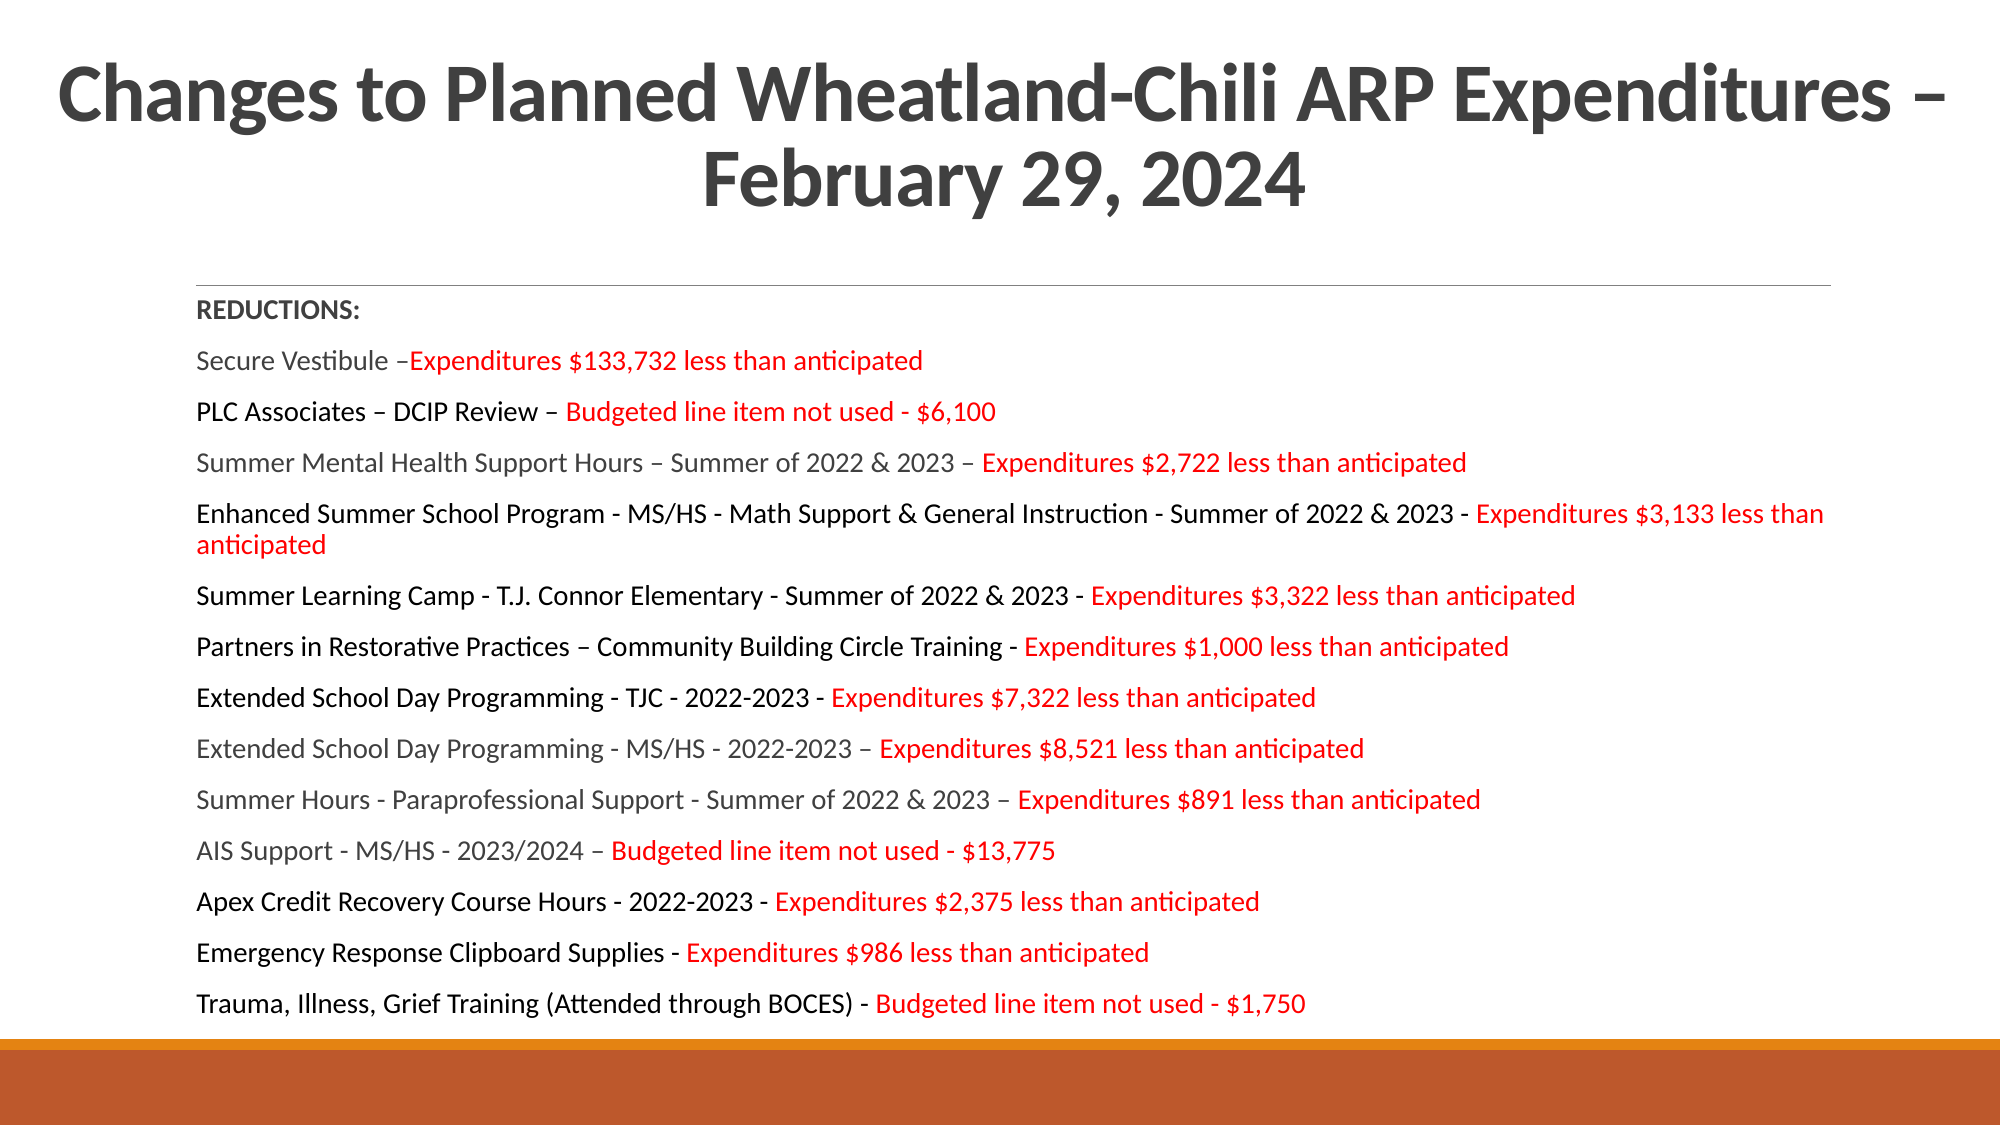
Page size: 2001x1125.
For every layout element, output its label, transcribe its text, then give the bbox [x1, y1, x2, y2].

list REDUCTIONS: Secure Vestibule –Expenditures $133,732 less than anticipated PLC Associates – DCIP Review – Budgeted line item not used - $6,100 Summer Mental Health Support Hours – Summer of 2022 & 2023 – Expenditures $2,722 less than anticipated Enhanced Summer School Program - MS/HS - Math Support & General Instruction - Summer of 2022 & 2023 - Expenditures $3,133 less than anticipated Summer Learning Camp - T.J. Connor Elementary - Summer of 2022 & 2023 - Expenditures $3,322 less than anticipated Partners in Restorative Practices – Community Building Circle Training - Expenditures $1,000 less than anticipated Extended School Day Programming - TJC - 2022-2023 - Expenditures $7,322 less than anticipated Extended School Day Programming - MS/HS - 2022-2023 – Expenditures $8,521 less than anticipated Summer Hours - Paraprofessional Support - Summer of 2022 & 2023 – Expenditures $891 less than anticipated AIS Support - MS/HS - 2023/2024 – Budgeted line item not used - $13,775 Apex Credit Recovery Course Hours - 2022-2023 - Expenditures $2,375 less than anticipated Emergency Response Clipboard Supplies - Expenditures $986 less than anticipated Trauma, Illness, Grief Training (Attended through BOCES) - Budgeted line item not used - $1,750 [180, 287, 1830, 1033]
title Changes to Planned Wheatland-Chili ARP Expenditures – February 29, 2024 [3, 79, 2000, 232]
